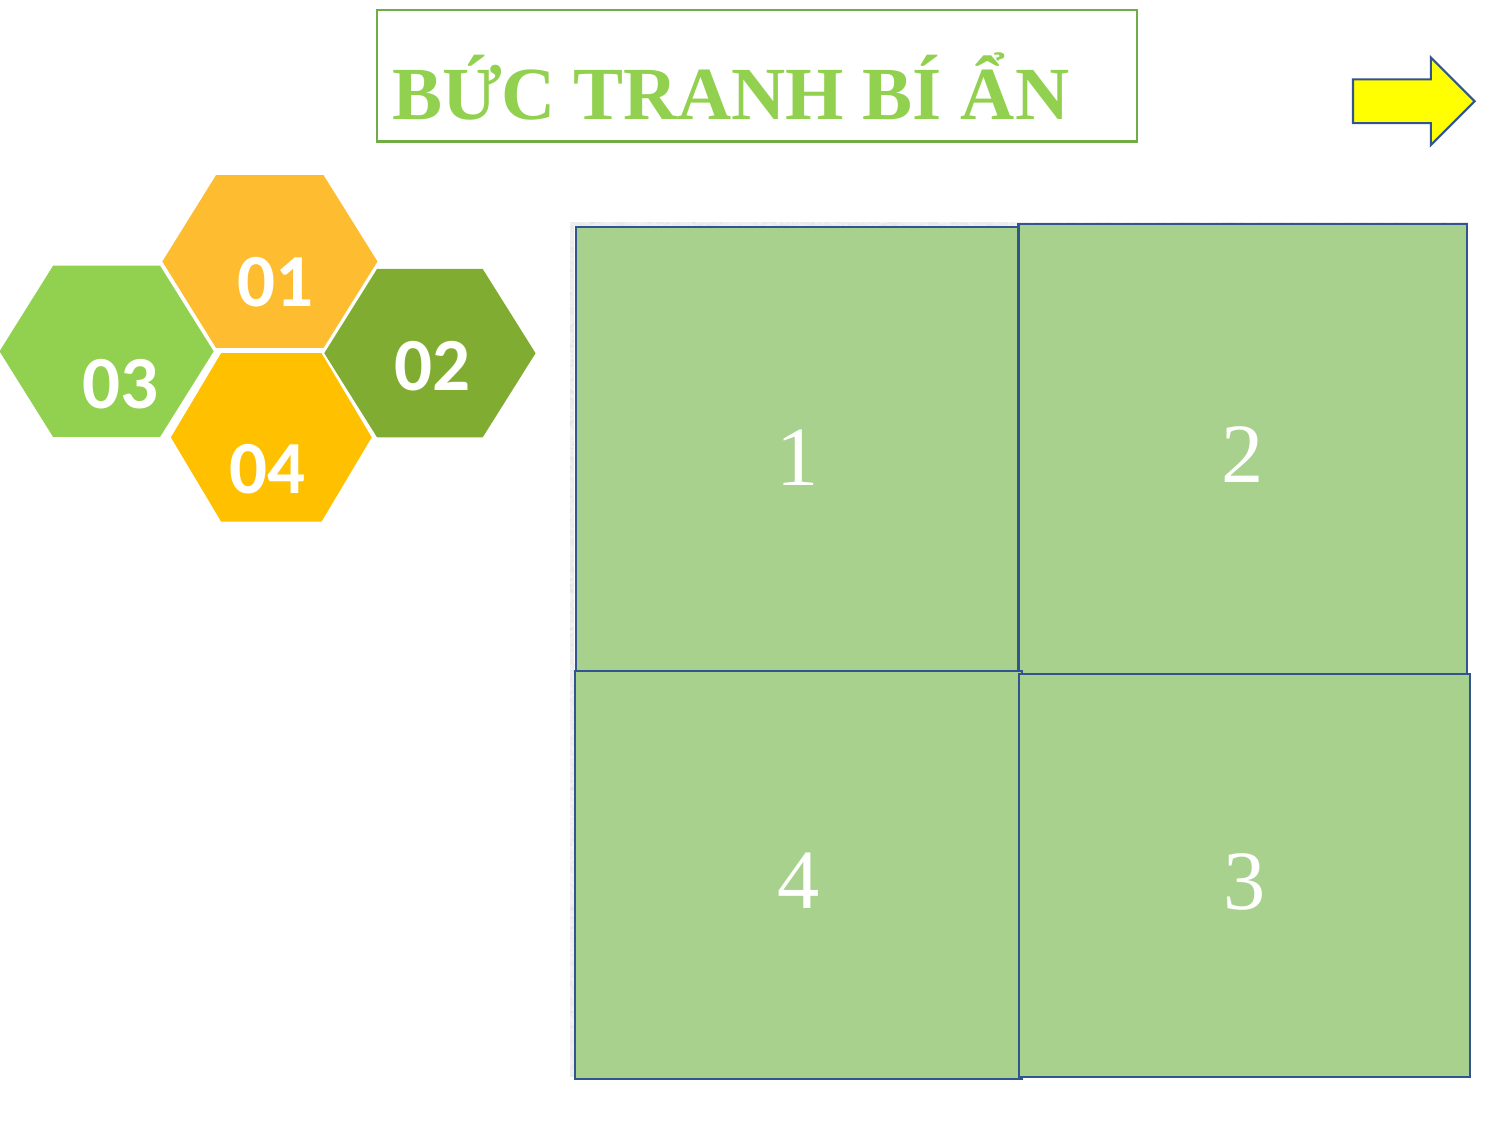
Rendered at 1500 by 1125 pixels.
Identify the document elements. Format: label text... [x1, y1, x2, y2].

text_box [170, 353, 372, 522]
picture [570, 222, 1472, 1080]
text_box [0, 265, 214, 437]
text_box BỨC TRANH BÍ ẨN [376, 9, 1138, 143]
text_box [162, 175, 378, 348]
text_box [1351, 55, 1477, 148]
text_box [324, 268, 536, 438]
